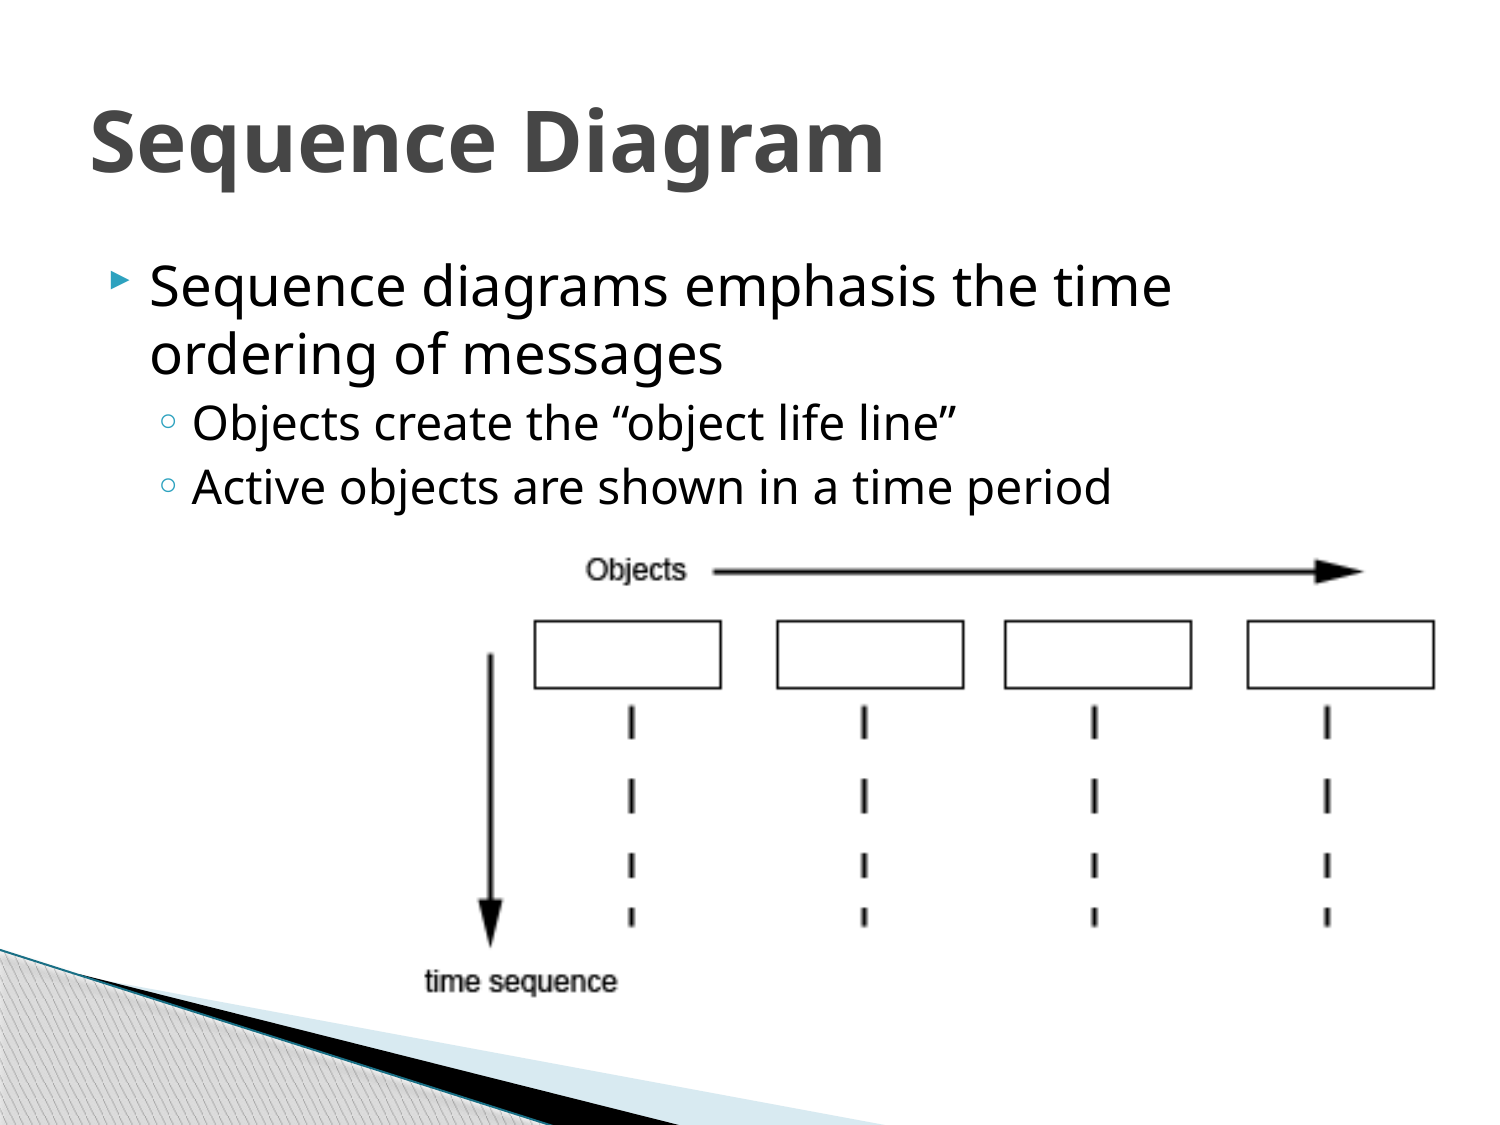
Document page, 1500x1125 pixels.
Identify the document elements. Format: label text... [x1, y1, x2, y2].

title Sequence Diagram [75, 45, 1425, 233]
picture [375, 524, 1500, 1026]
list Sequence diagrams emphasis the time ordering of messages Objects create the “object life line” Active objects are shown in a time period [75, 243, 1425, 986]
